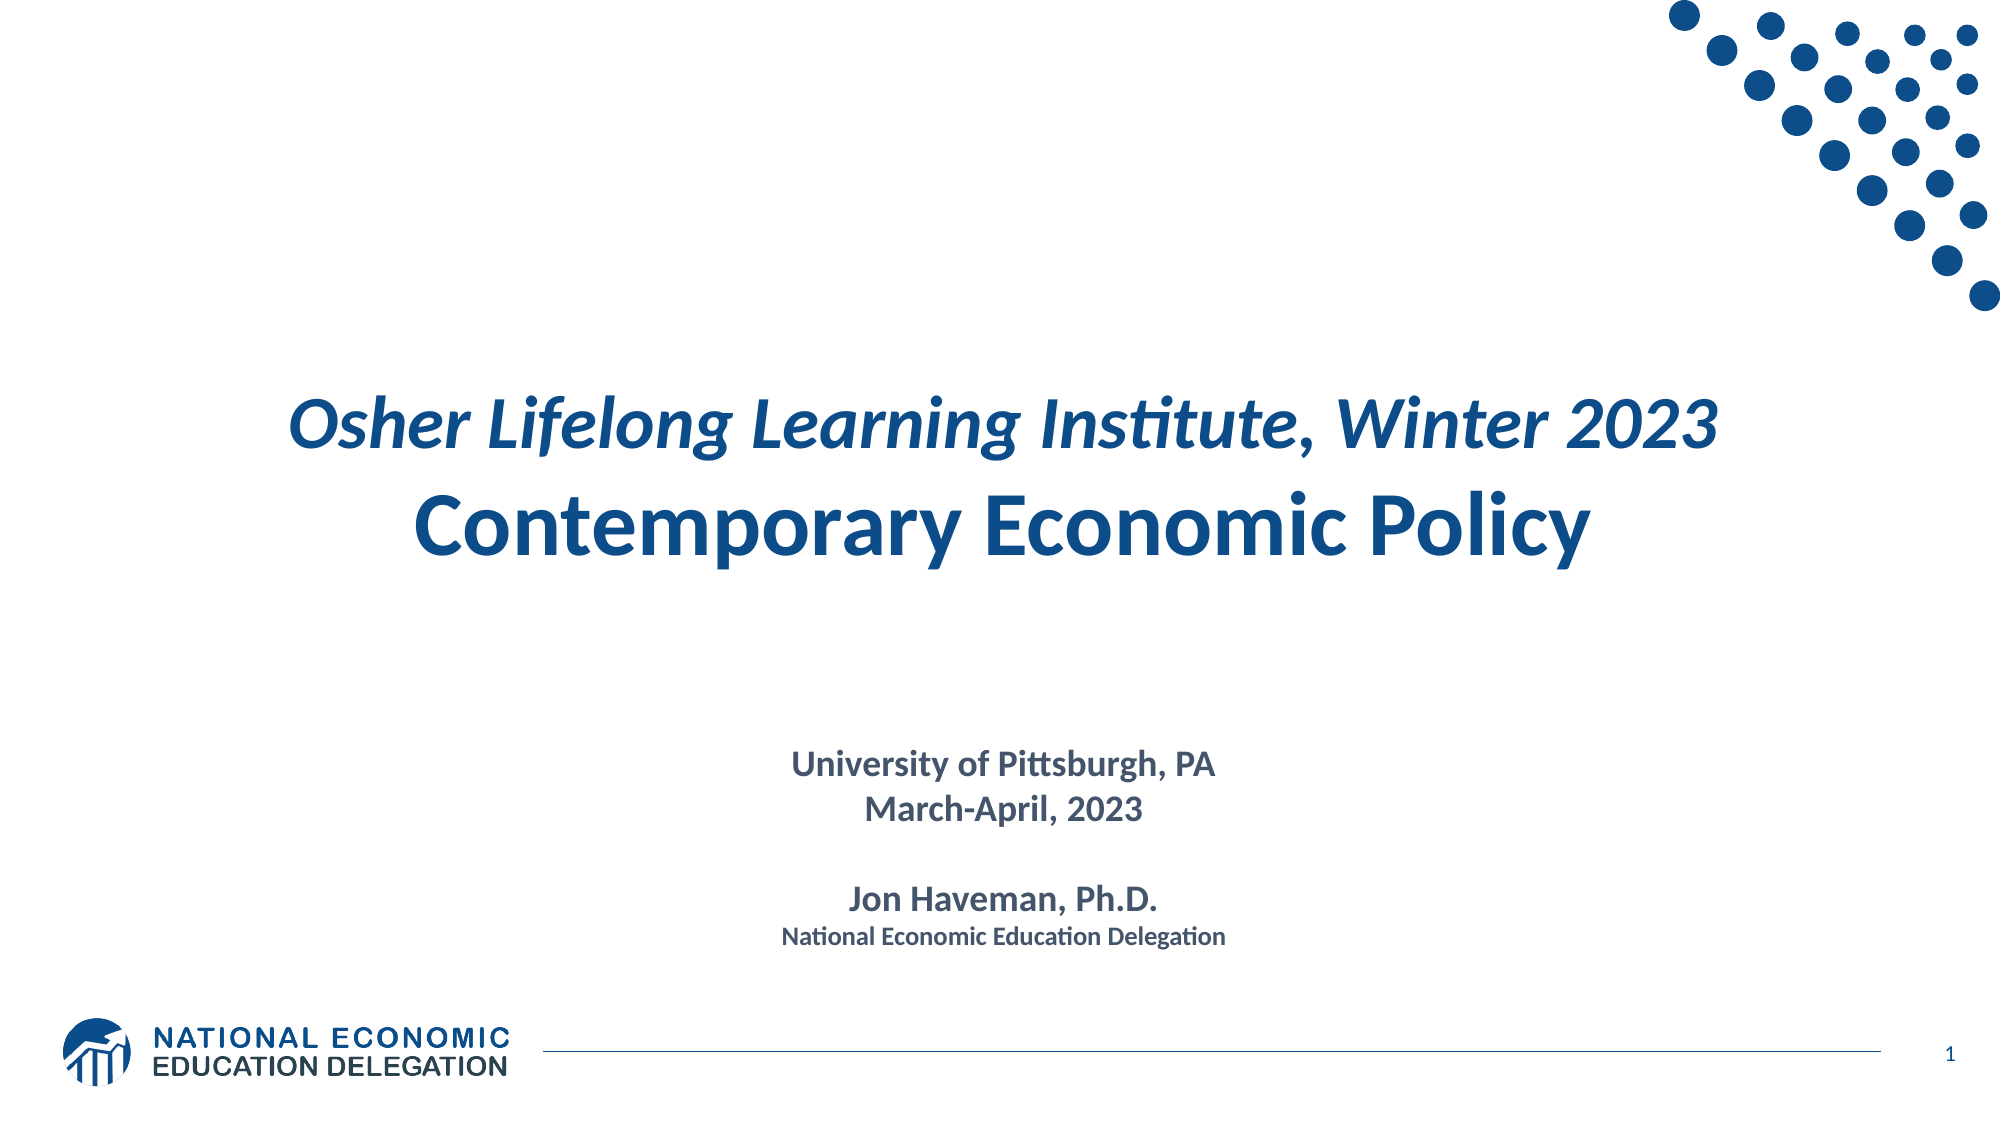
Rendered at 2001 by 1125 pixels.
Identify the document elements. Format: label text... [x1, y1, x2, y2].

subtitle Osher Lifelong Learning Institute, Winter 2023 Contemporary Economic Policy [165, 294, 1843, 654]
text_box University of Pittsburgh, PA March-April, 2023 Jon Haveman, Ph.D. National Economic Education Delegation [253, 731, 1754, 959]
slide_number 1 [1521, 1022, 1972, 1082]
picture [55, 1013, 520, 1091]
